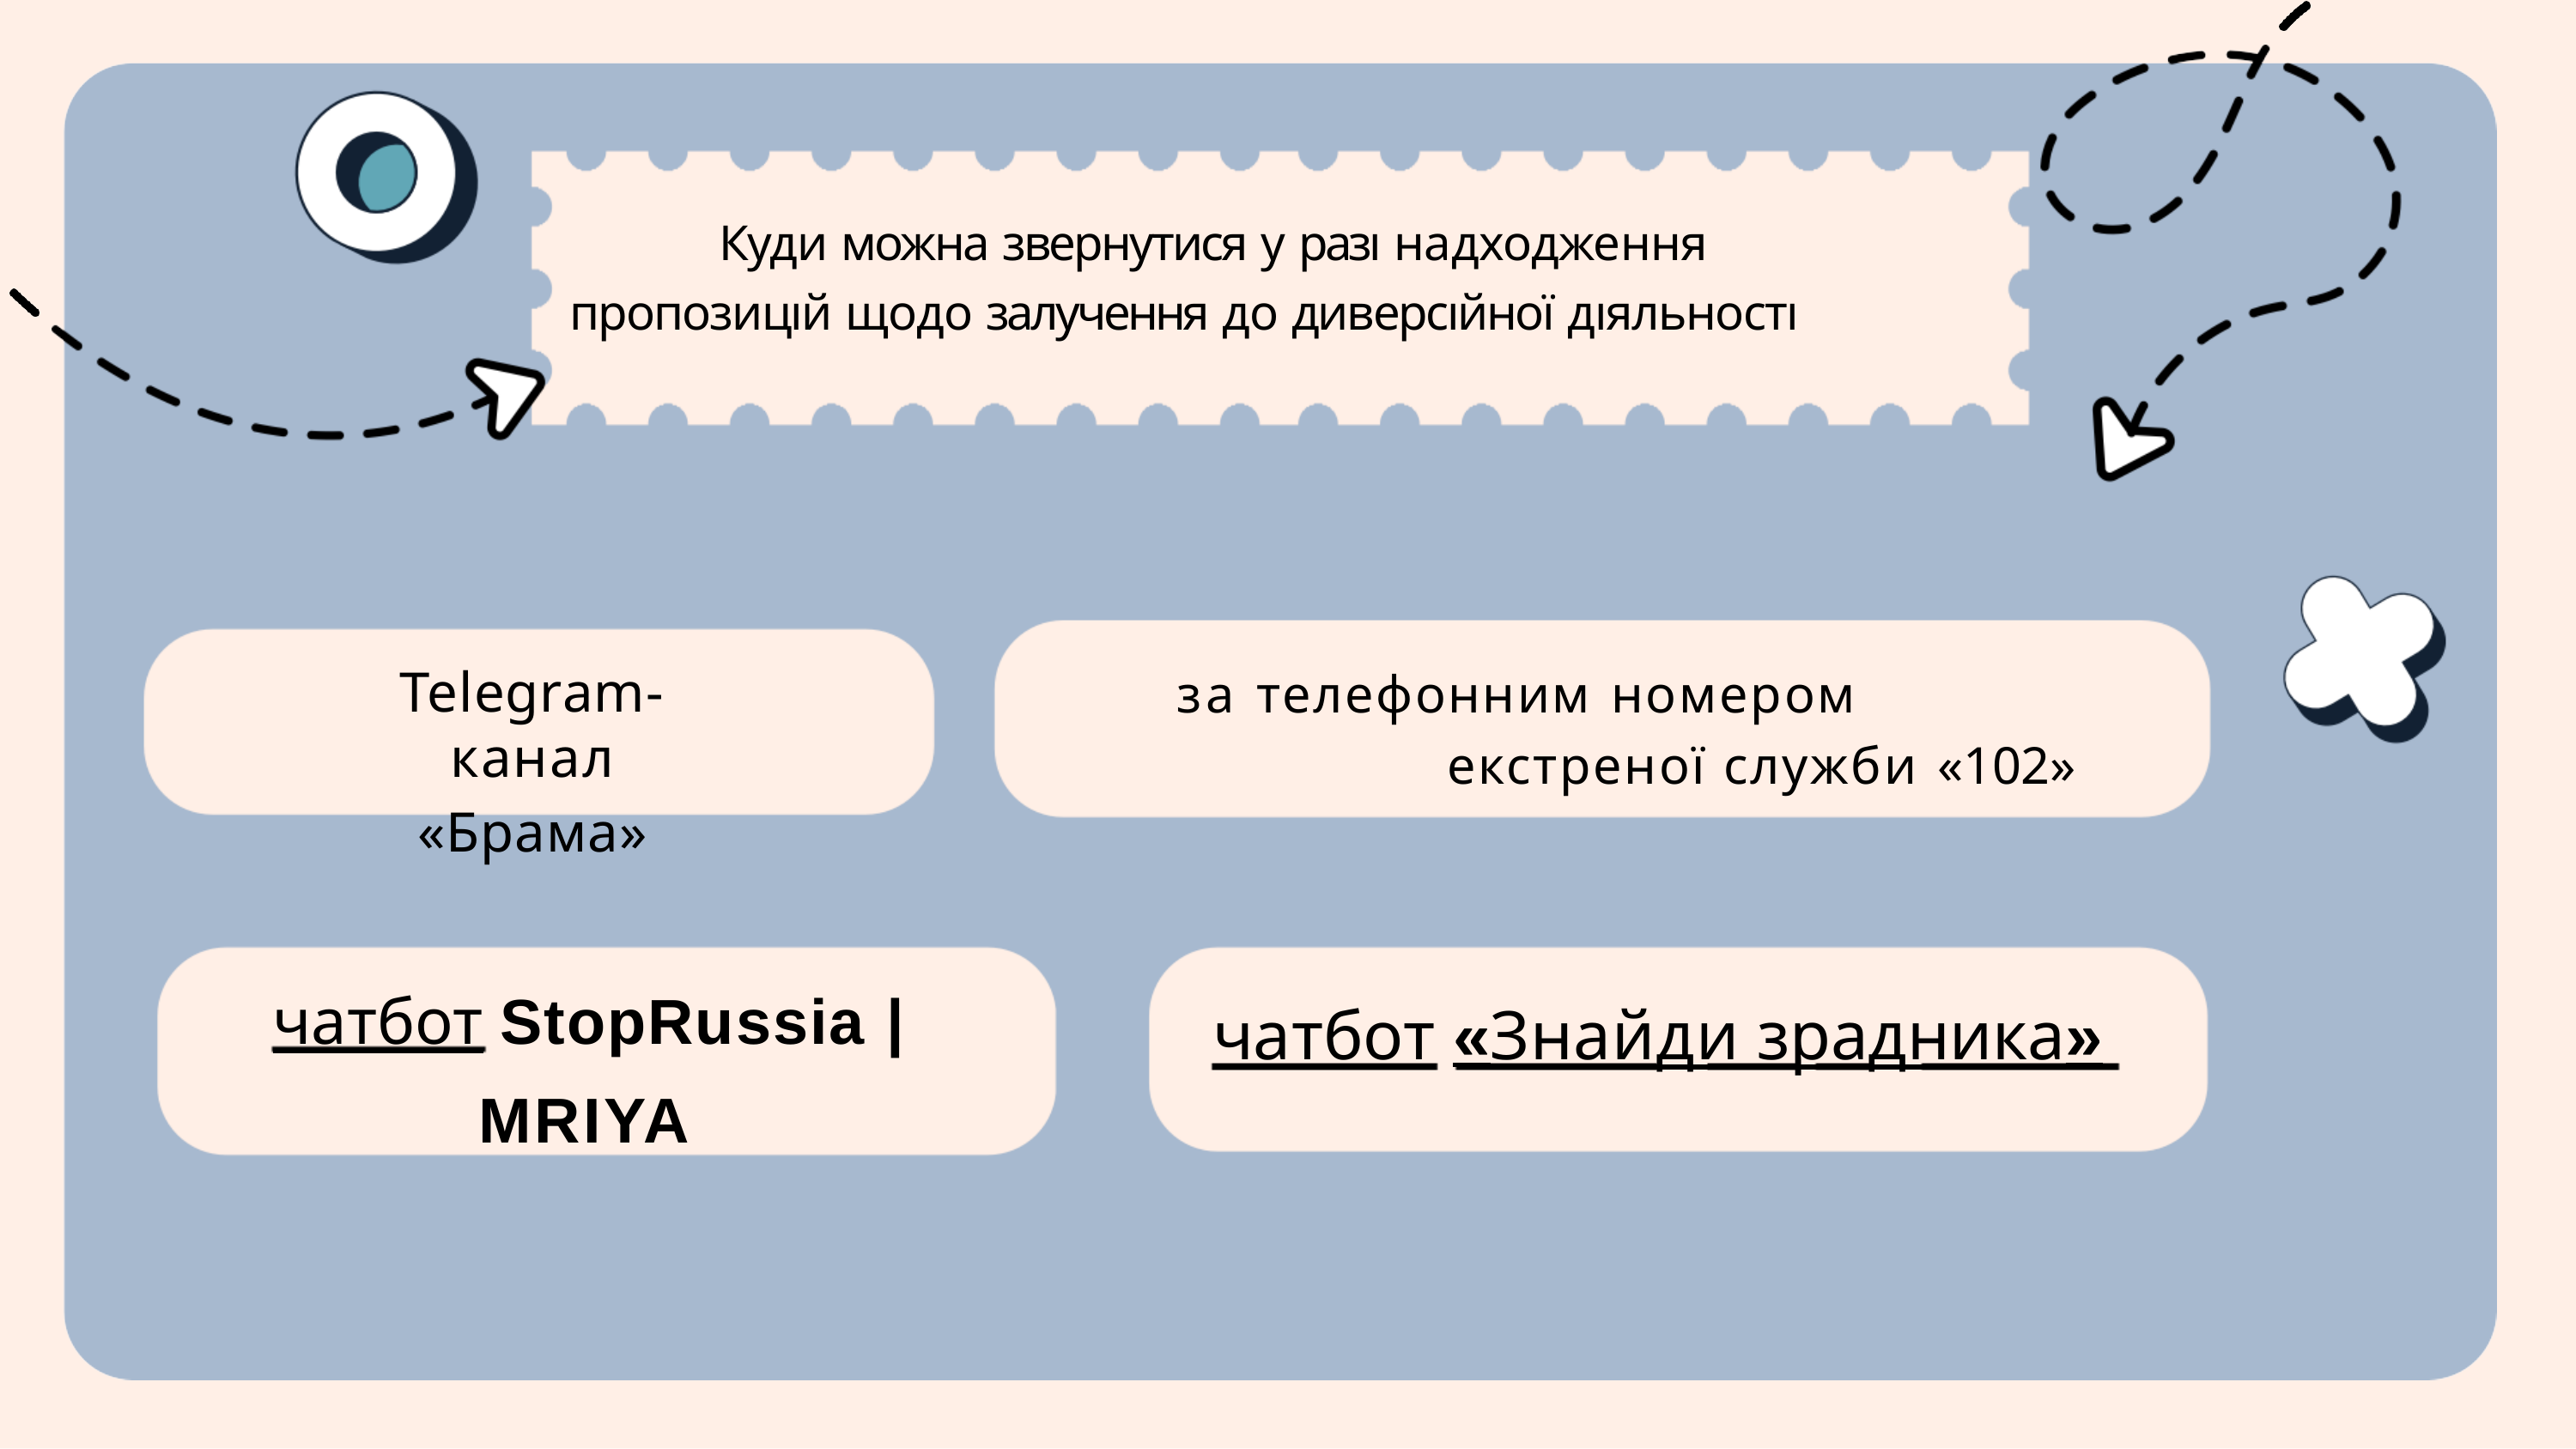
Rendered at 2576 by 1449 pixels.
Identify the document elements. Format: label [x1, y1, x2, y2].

picture [2278, 1, 2311, 31]
picture [52, 44, 2498, 1381]
text_box [0, 0, 2576, 1449]
picture [9, 288, 40, 317]
